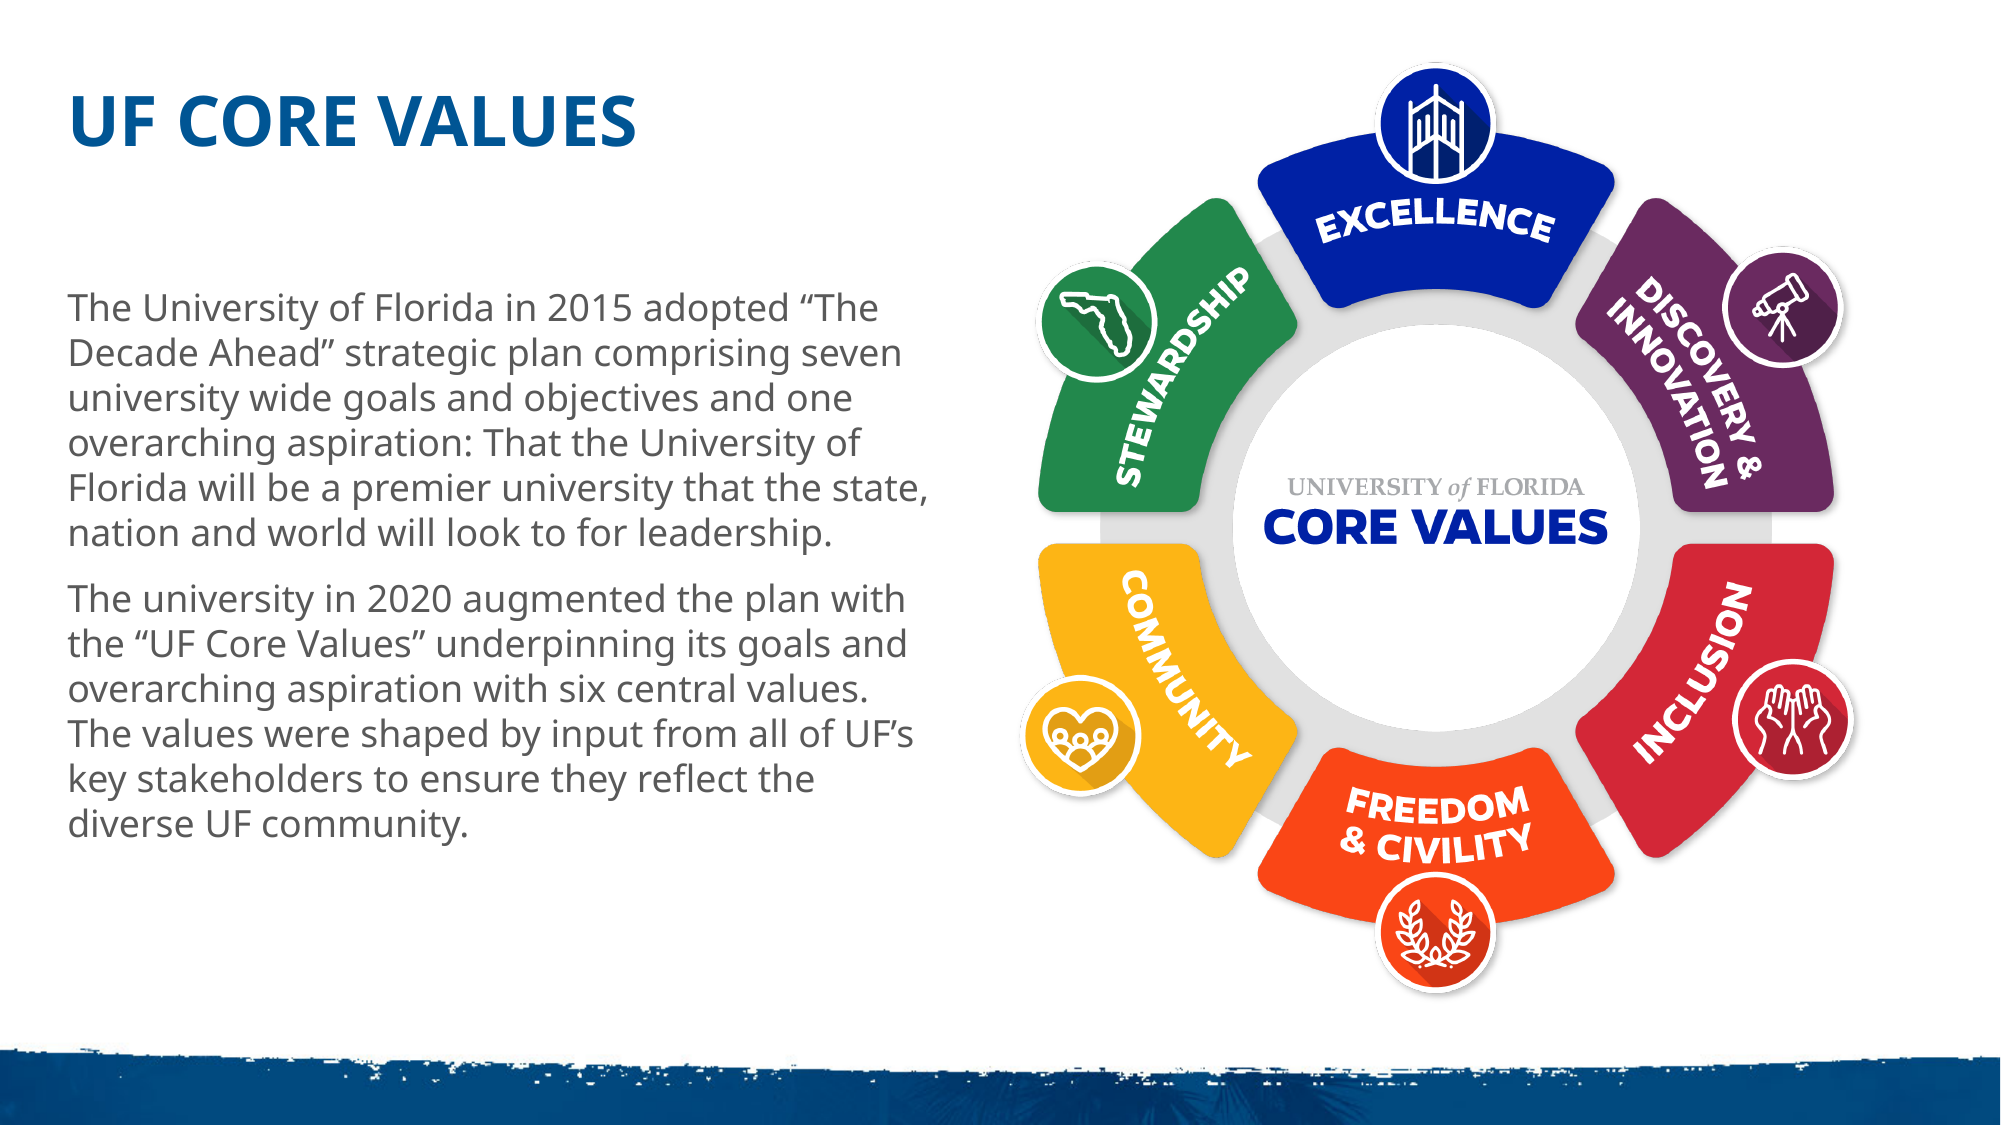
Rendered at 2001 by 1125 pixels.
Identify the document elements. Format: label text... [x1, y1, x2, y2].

list UF CORE VALUES [52, 69, 901, 169]
picture [0, 0, 2001, 1125]
text_box The University of Florida in 2015 adopted “The Decade Ahead” strategic plan comprising seven university wide goals and objectives and one overarching aspiration: That the University of Florida will be a premier university that the state, nation and world will look to for leadership. The university in 2020 augmented the plan with the “UF Core Values” underpinning its goals and overarching aspiration with six central values. The values were shaped by input from all of UF’s key stakeholders to ensure they reflect the diverse UF community. [52, 276, 901, 919]
